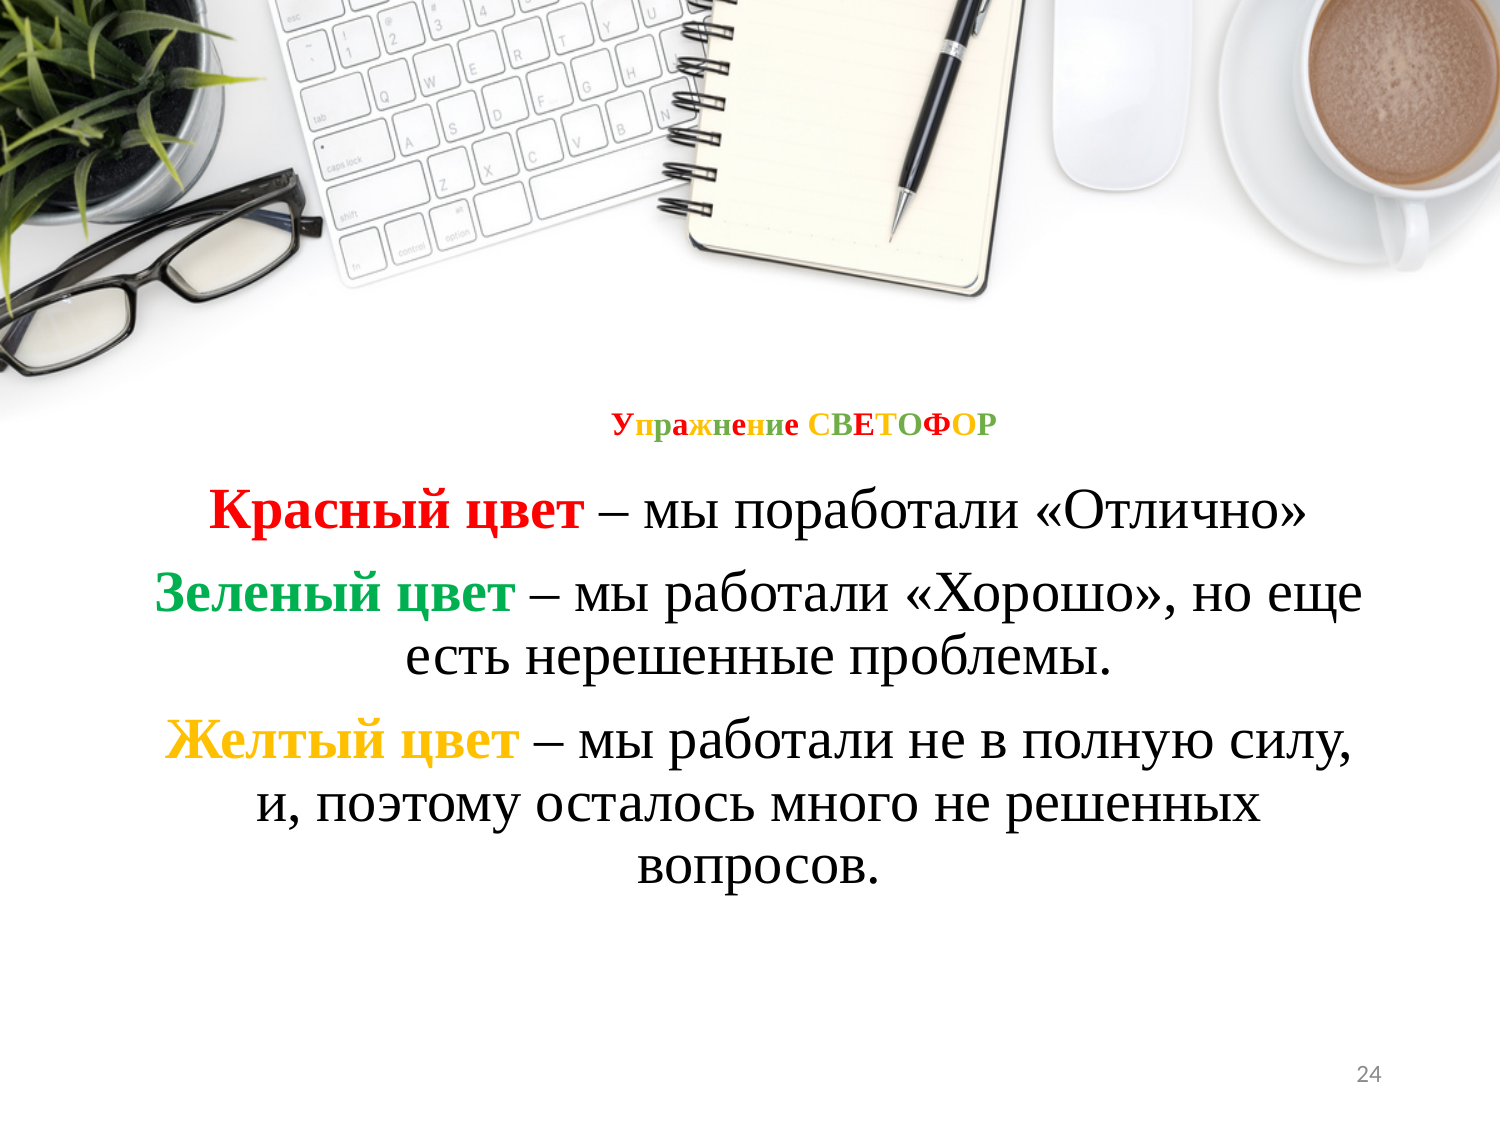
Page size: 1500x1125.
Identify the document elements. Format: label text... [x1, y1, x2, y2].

subtitle Красный цвет – мы поработали «Отлично» Зеленый цвет – мы работали «Хорошо», но еще есть нерешенные проблемы. Желтый цвет – мы работали не в полную силу, и, поэтому осталось много не решенных вопросов. [121, 470, 1397, 1043]
title Упражнение СВЕТОФОР [166, 367, 1442, 504]
slide_number 24 [1059, 1042, 1397, 1103]
picture [0, 0, 1500, 1125]
